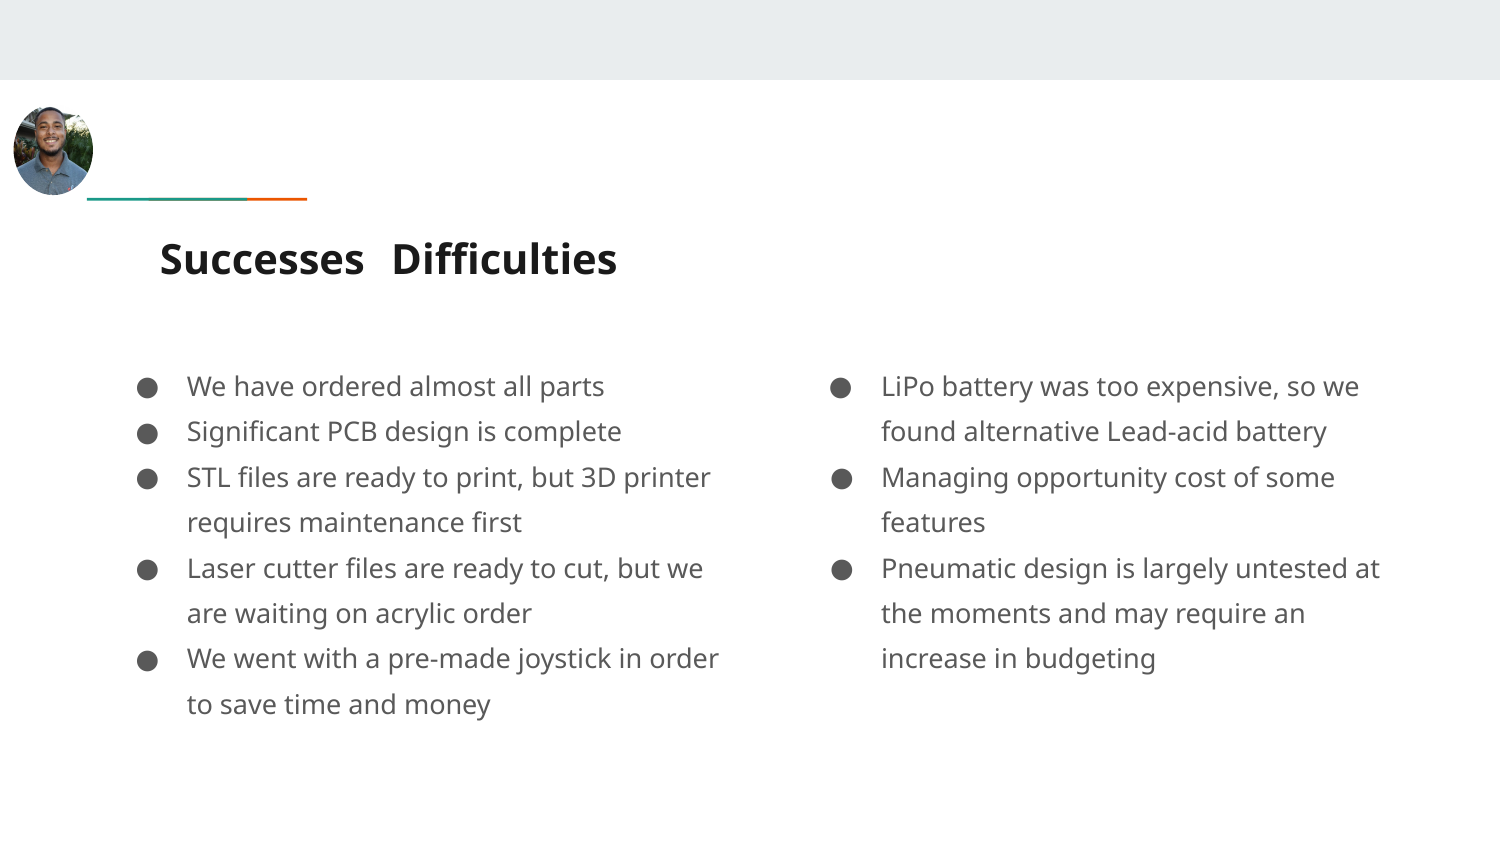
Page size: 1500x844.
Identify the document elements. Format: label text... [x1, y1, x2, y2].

list We have ordered almost all parts Significant PCB design is complete STL files are ready to print, but 3D printer requires maintenance first Laser cutter files are ready to cut, but we are waiting on acrylic order We went with a pre-made joystick in order to save time and money [96, 341, 764, 712]
picture [13, 104, 94, 196]
text_box LiPo battery was too expensive, so we found alternative Lead-acid battery Managing opportunity cost of some features Pneumatic design is largely untested at the moments and may require an increase in budgeting [791, 341, 1434, 760]
title Successes Difficulties [145, 214, 1407, 303]
